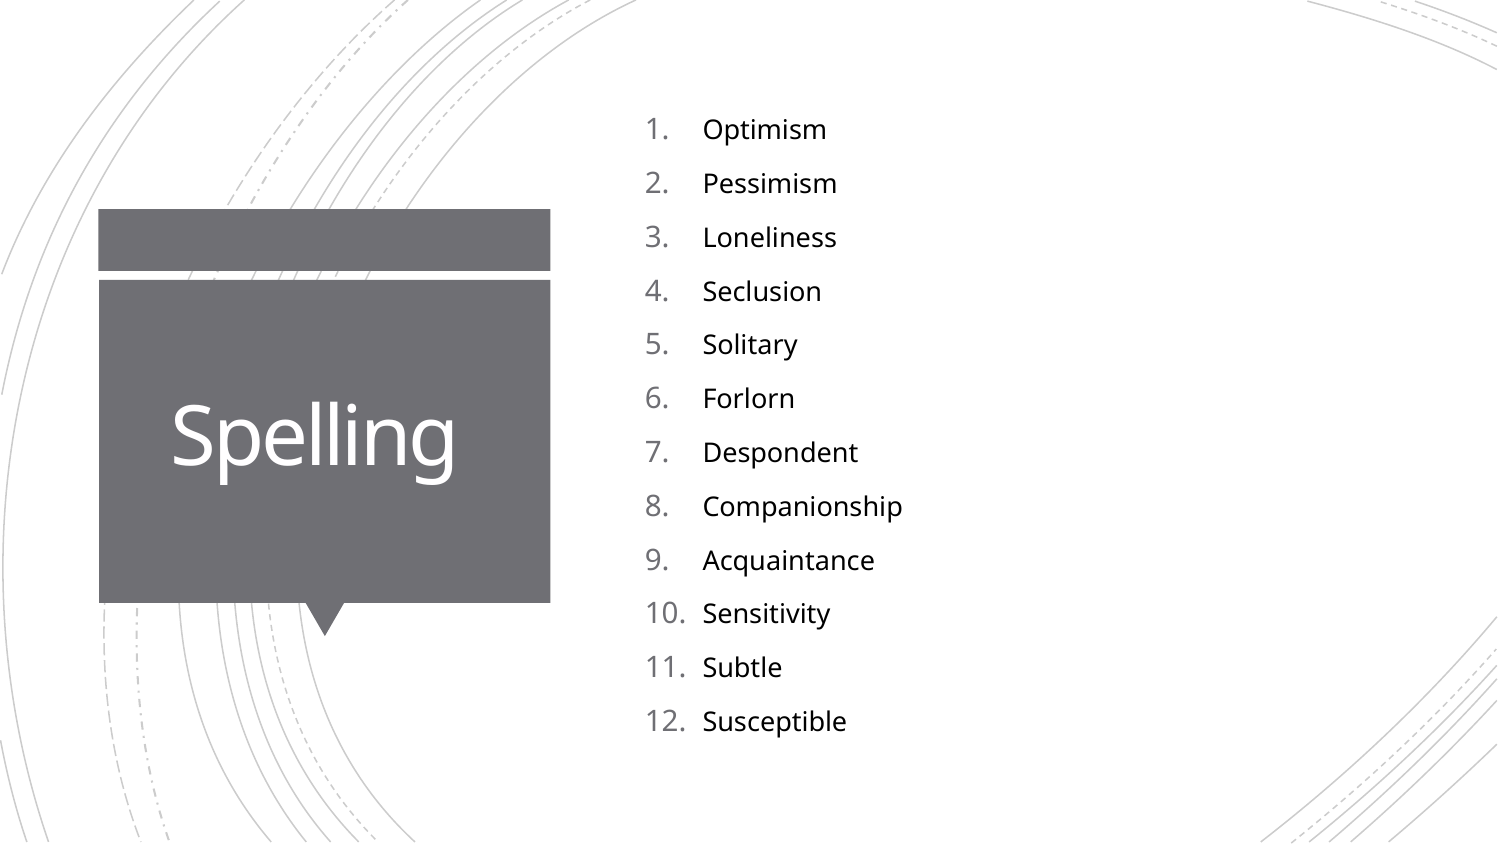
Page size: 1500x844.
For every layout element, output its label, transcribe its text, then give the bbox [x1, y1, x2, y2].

title Spelling [109, 289, 540, 592]
list Optimism Pessimism Loneliness Seclusion Solitary Forlorn Despondent Companionship Acquaintance Sensitivity Subtle Susceptible [629, 98, 1403, 745]
